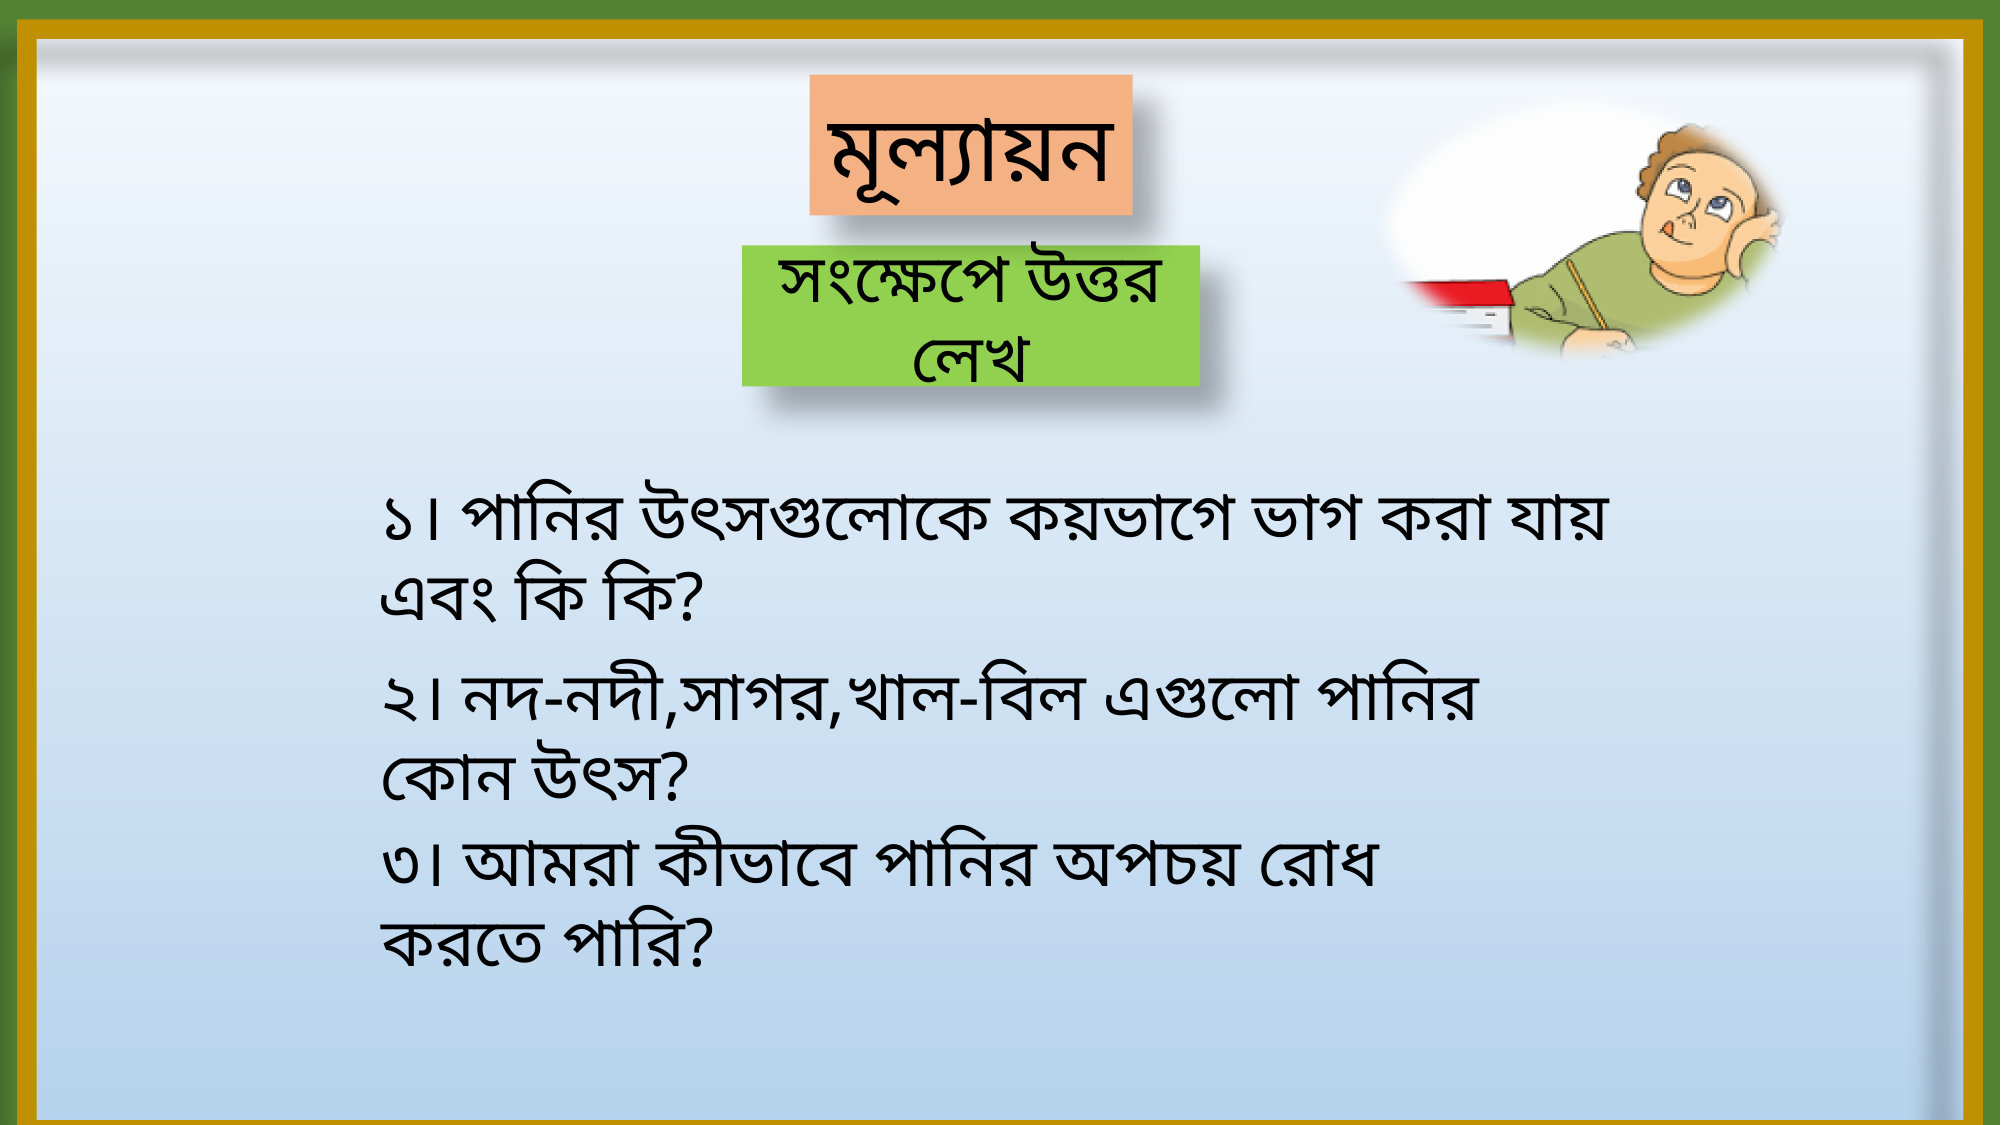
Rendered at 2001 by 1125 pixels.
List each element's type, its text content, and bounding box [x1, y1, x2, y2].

text_box [16, 18, 1984, 1125]
text_box ২। নদ-নদী,সাগর,খাল-বিল এগুলো পানির কোন উৎস? [366, 645, 1502, 812]
text_box সংক্ষেপে উত্তর লেখ [741, 244, 1201, 387]
text_box মূল্যায়ন [809, 74, 1134, 217]
text_box ৩। আমরা কীভাবে পানির অপচয় রোধ করতে পারি? [366, 812, 1502, 988]
text_box [0, 0, 2000, 1125]
text_box ১। পানির উৎসগুলোকে কয়ভাগে ভাগ করা যায় এবং কি কি? [363, 466, 1637, 642]
picture [1365, 82, 1795, 367]
